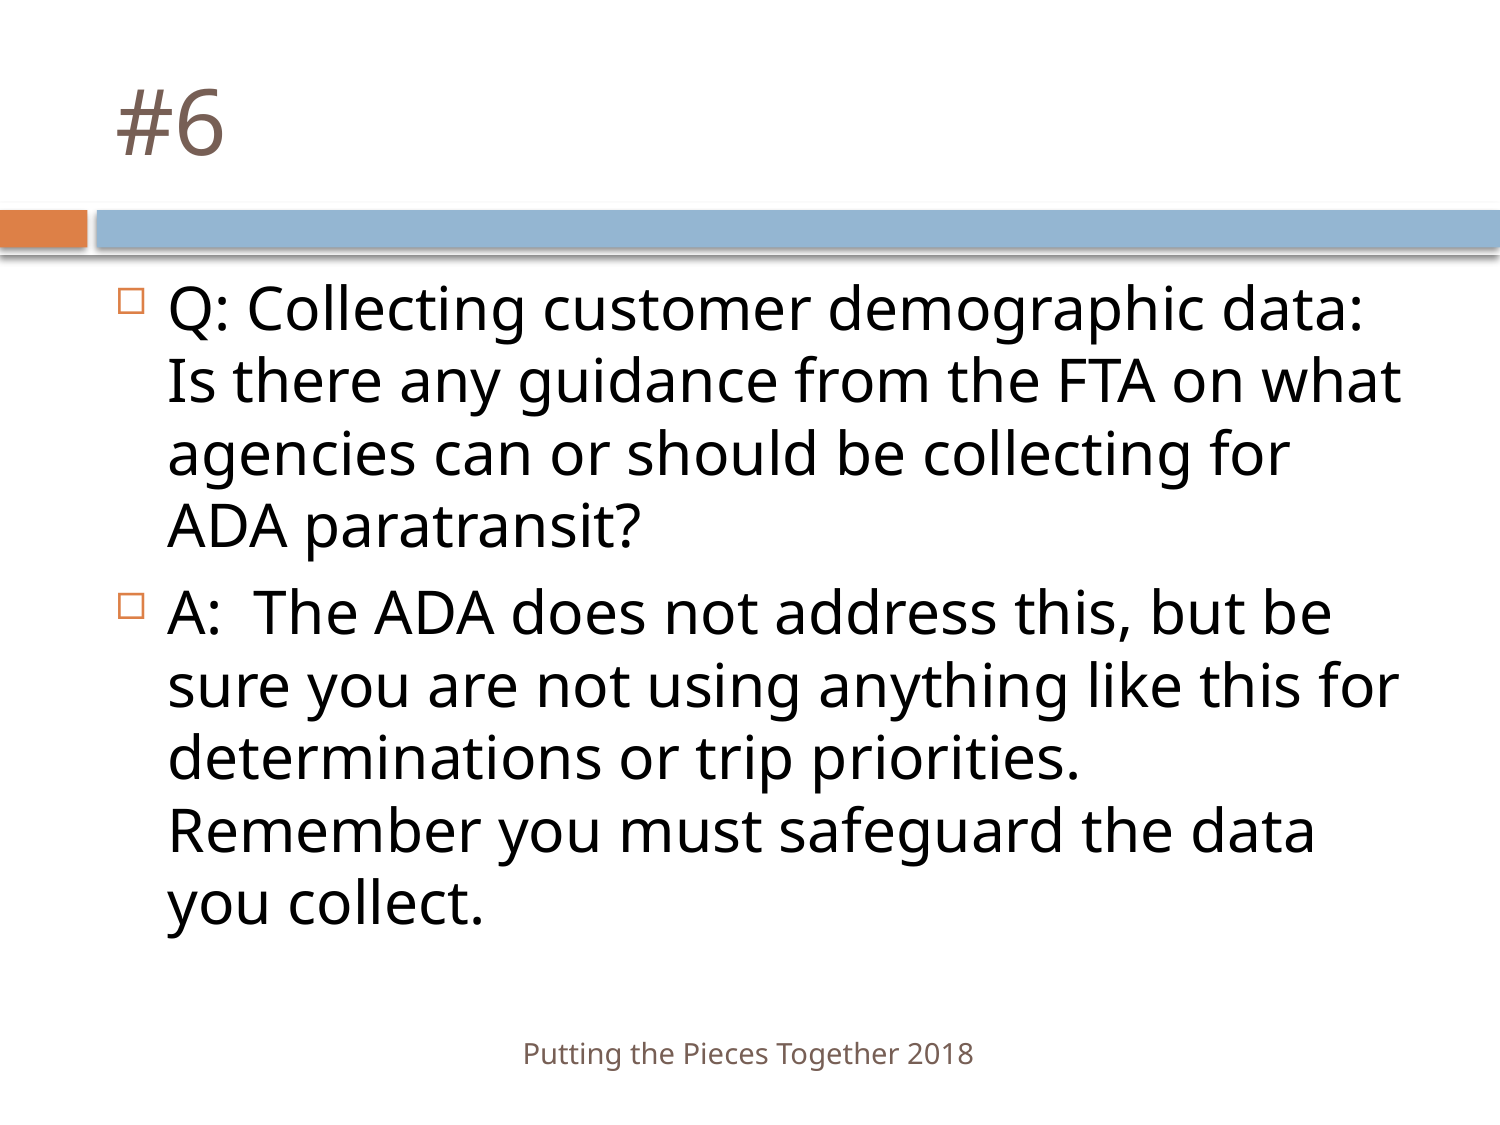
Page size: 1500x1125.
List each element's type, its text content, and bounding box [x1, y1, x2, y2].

footer Putting the Pieces Together 2018 [99, 1024, 990, 1085]
title #6 [100, 37, 1438, 200]
list Q: Collecting customer demographic data: Is there any guidance from the FTA on what agencies can or should be collecting for ADA paratransit? A: The ADA does not address this, but be sure you are not using anything like this for determinations or trip priorities. Remember you must safeguard the data you collect. [100, 262, 1438, 1000]
